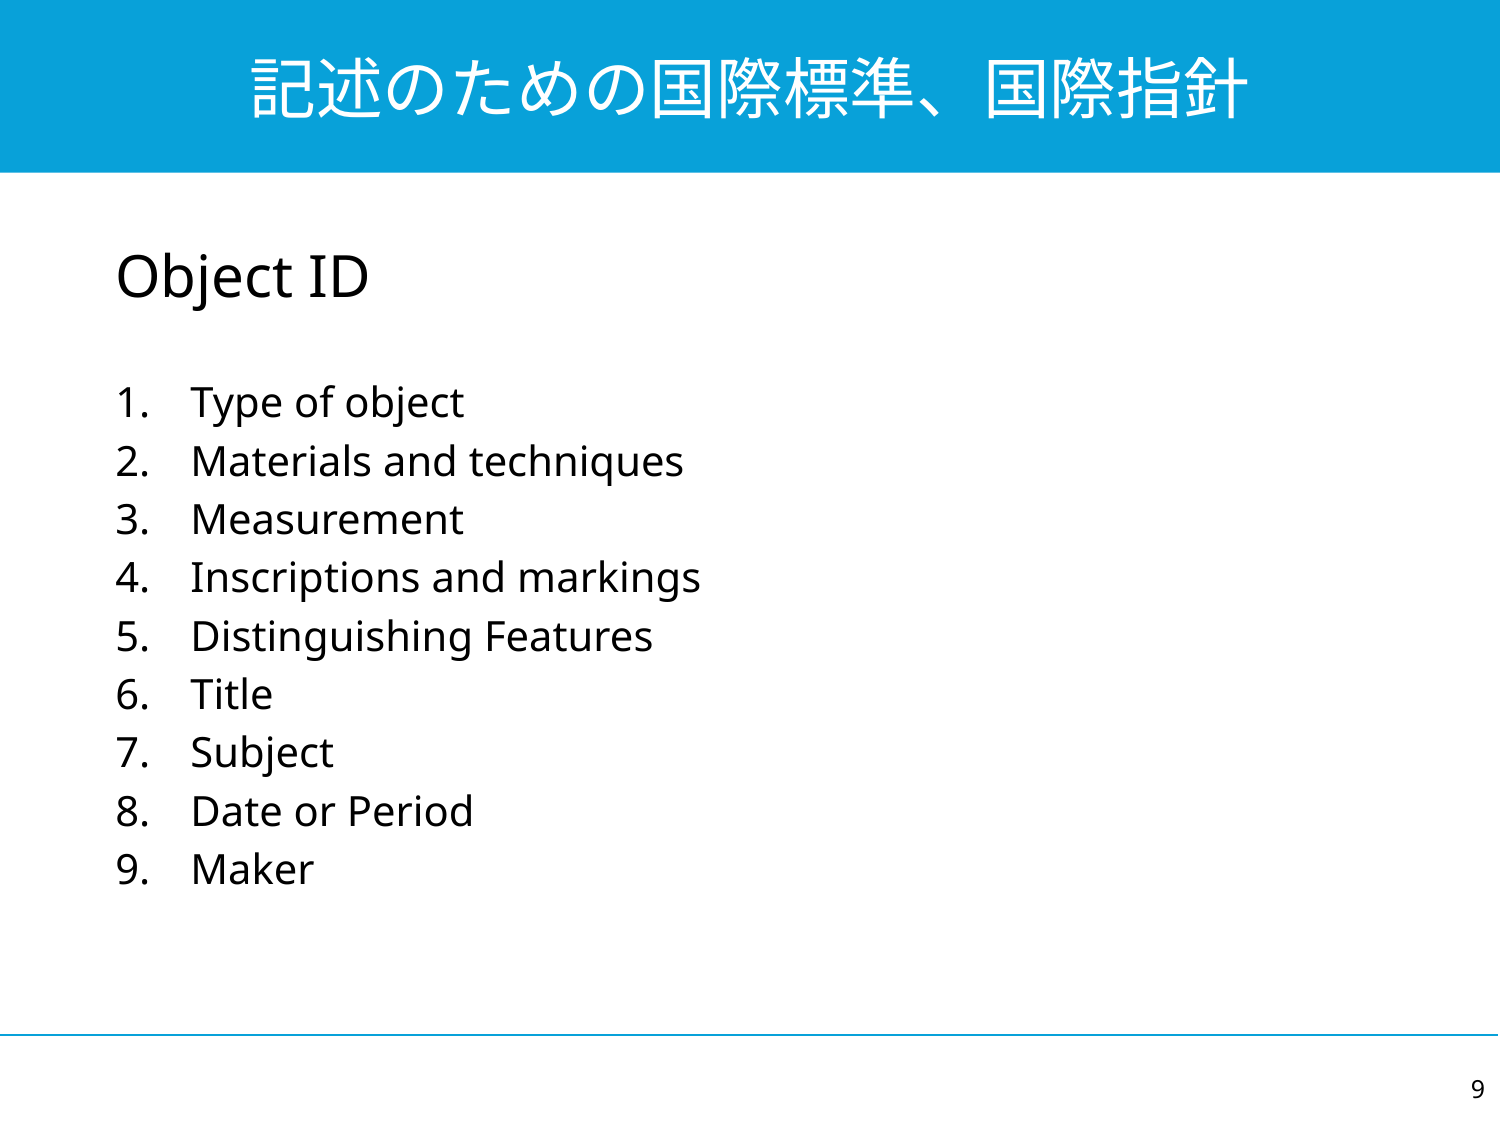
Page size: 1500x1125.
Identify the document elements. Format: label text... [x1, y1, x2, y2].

title 記述のための国際標準、国際指針 [0, 0, 1500, 173]
list Object ID Type of object Materials and techniques Measurement Inscriptions and markings Distinguishing Features Title Subject Date or Period Maker [100, 231, 1400, 1000]
slide_number 9 [1415, 1060, 1500, 1121]
